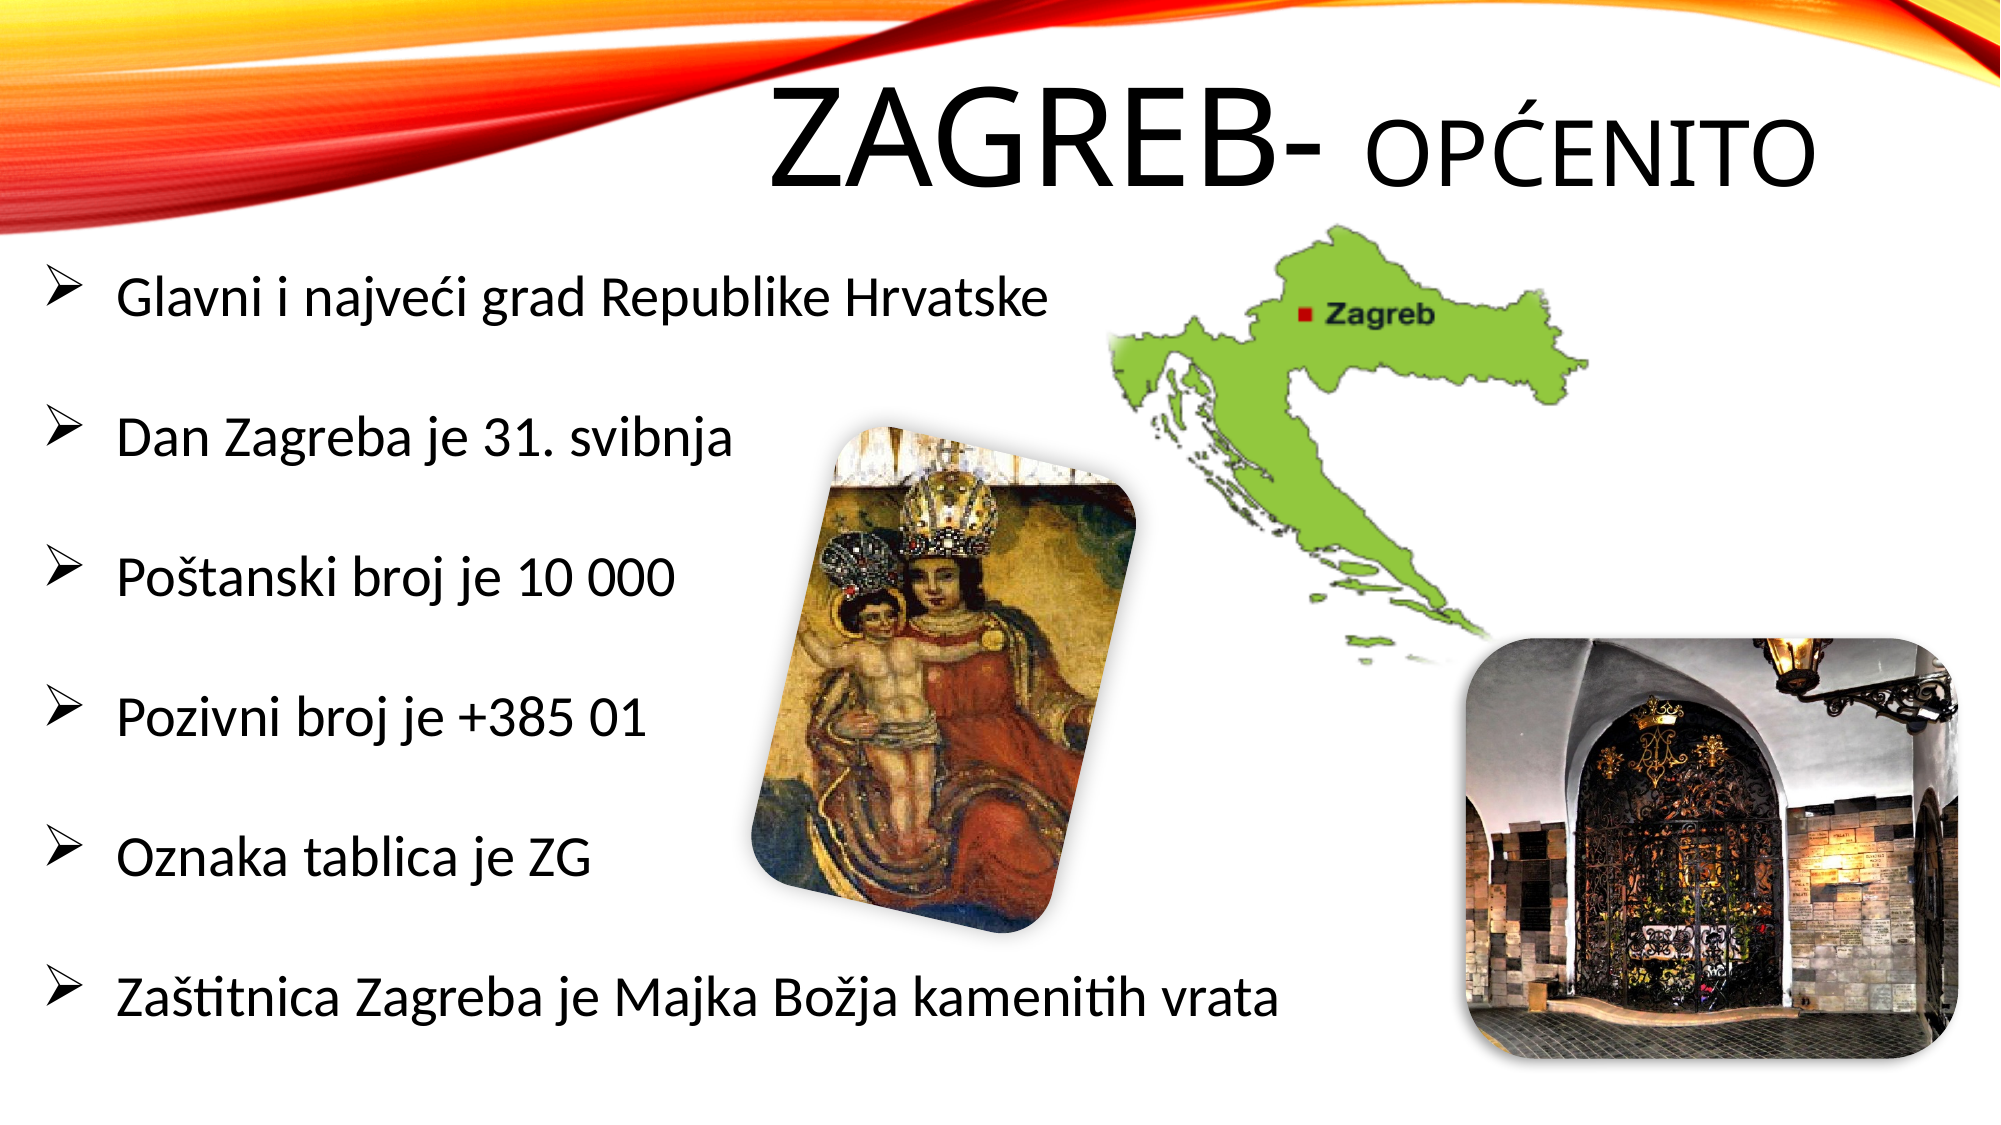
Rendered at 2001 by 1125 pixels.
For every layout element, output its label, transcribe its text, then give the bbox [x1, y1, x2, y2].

picture [0, 0, 2000, 237]
title Zagreb- općenito [587, 36, 2000, 249]
text_box Glavni i najveći grad Republike Hrvatske Dan Zagreba je 31. svibnja Poštanski broj je 10 000 Pozivni broj je +385 01 Oznaka tablica je ZG Zaštitnica Zagreba je Majka Božja kamenitih vrata [26, 250, 1369, 1106]
picture [751, 201, 1959, 1059]
